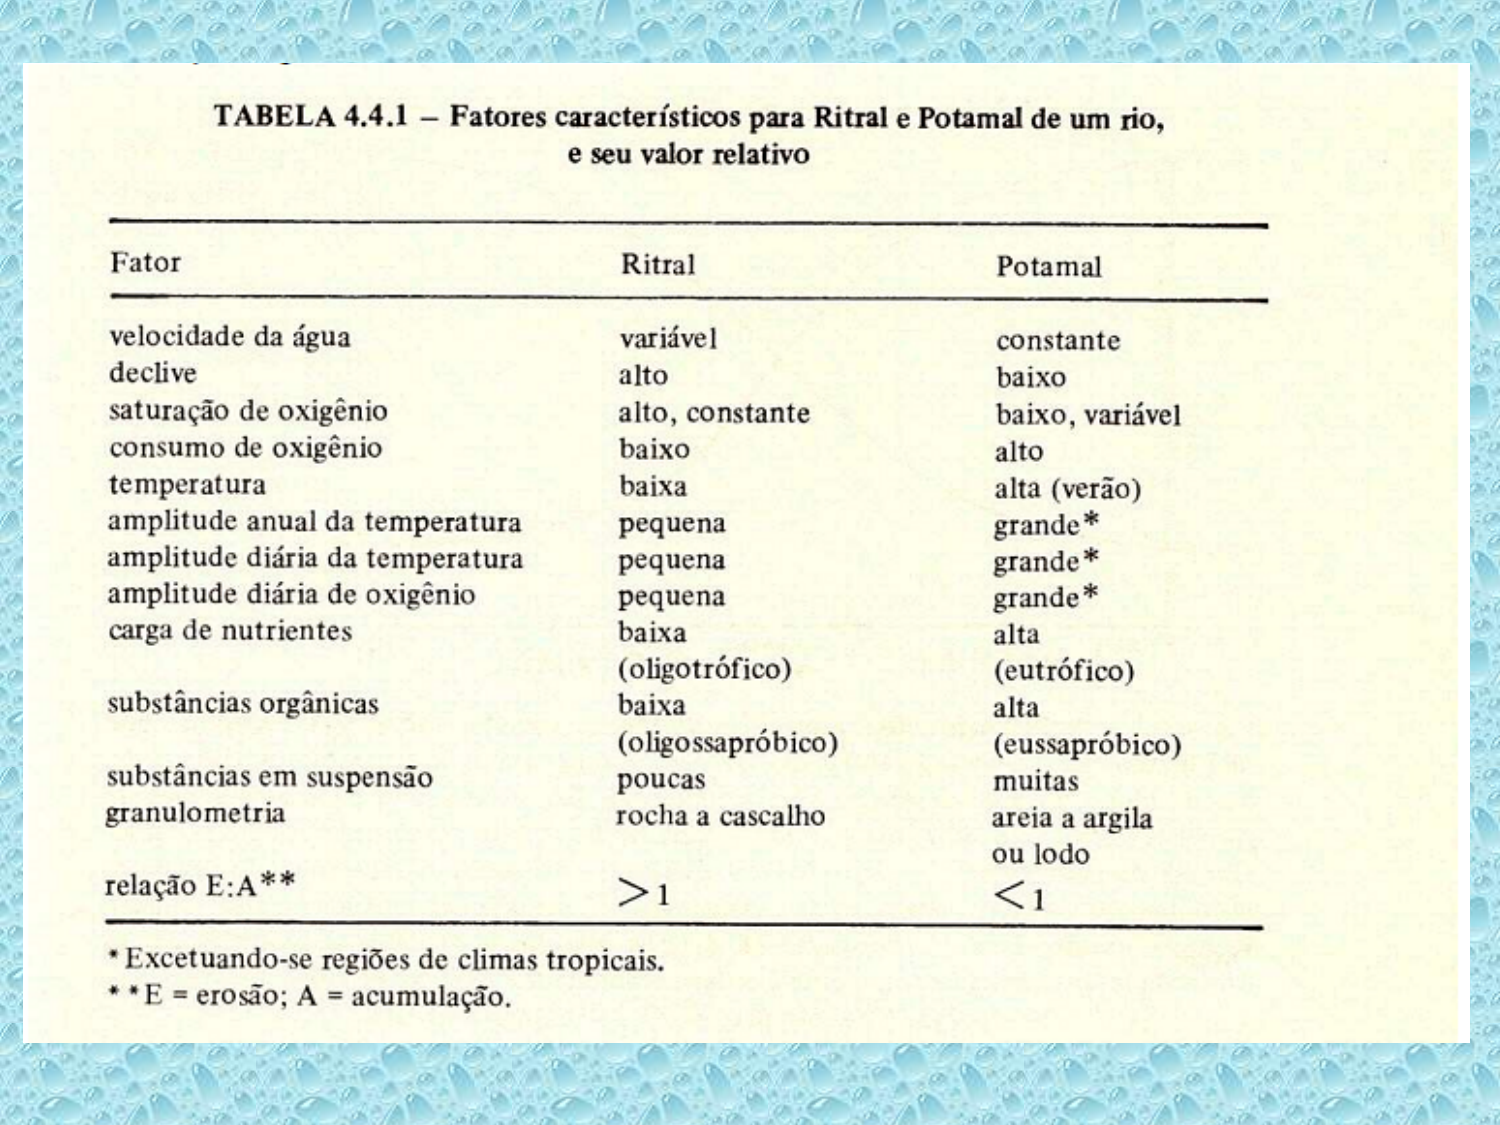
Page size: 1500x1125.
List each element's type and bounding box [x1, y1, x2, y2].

picture [0, 0, 1500, 1125]
list [23, 62, 1471, 1044]
